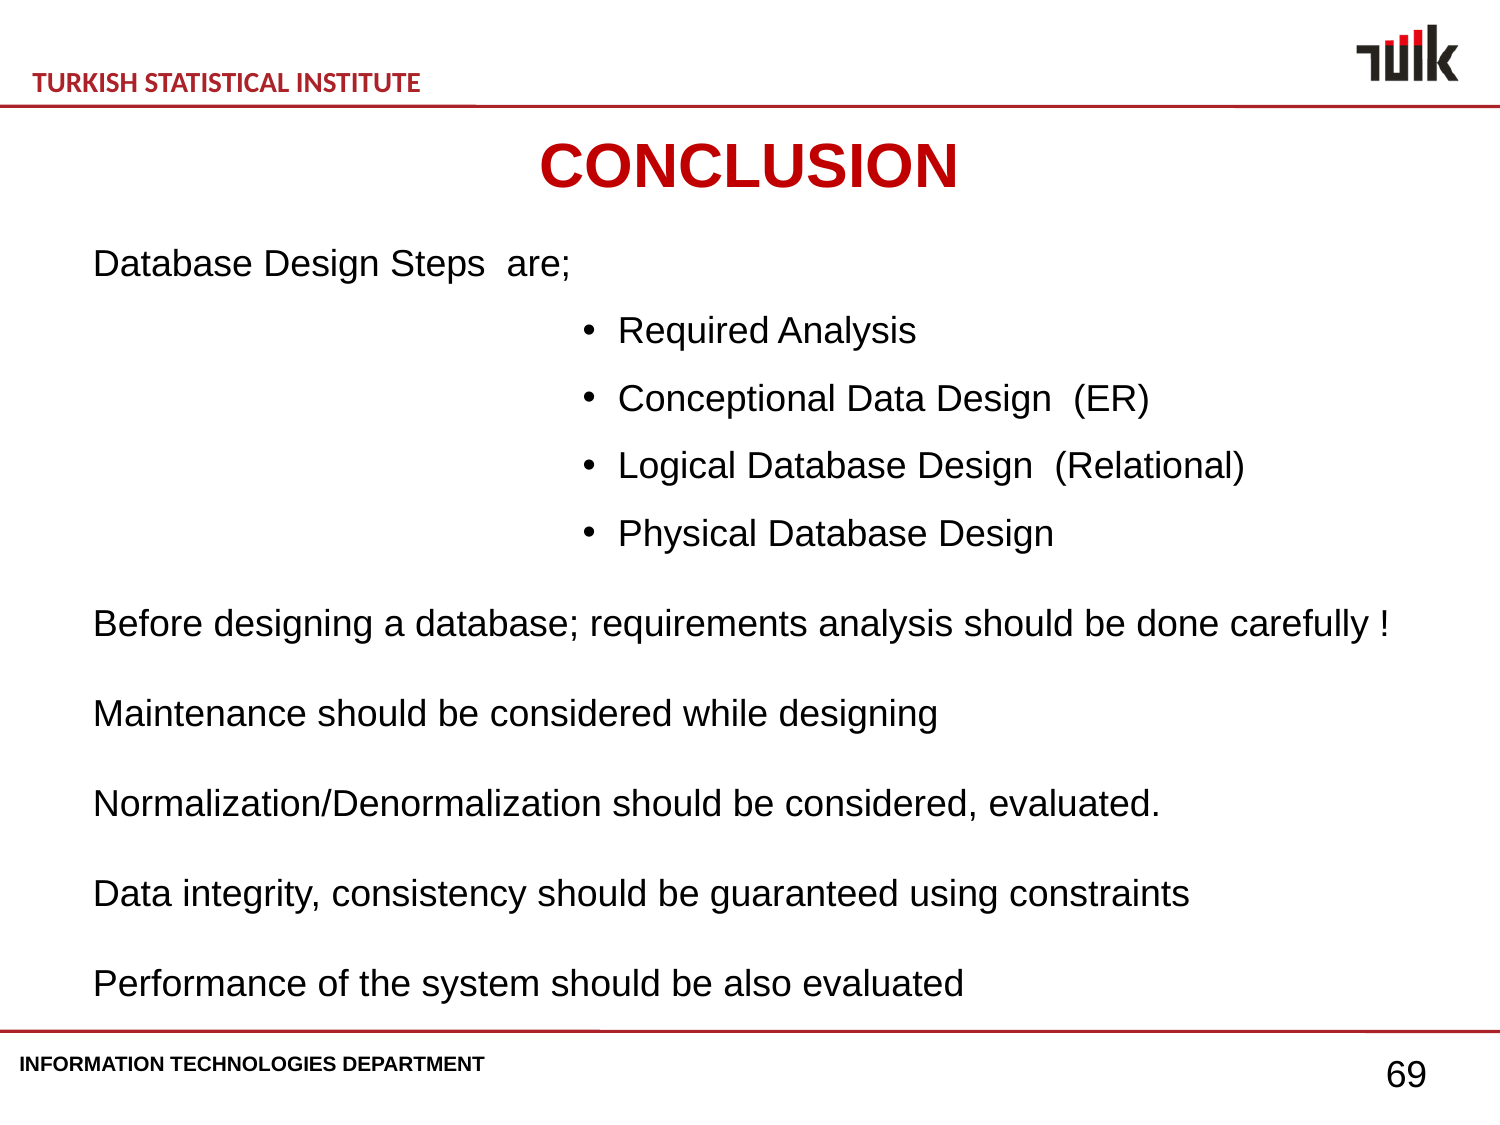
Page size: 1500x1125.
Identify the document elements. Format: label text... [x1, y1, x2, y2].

text_box Database Design Steps are; Required Analysis Conceptional Data Design (ER) Logical Database Design (Relational) Physical Database Design Before designing a database; requirements analysis should be done carefully ! Maintenance should be considered while designing Normalization/Denormalization should be considered, evaluated. Data integrity, consistency should be guaranteed using constraints Performance of the system should be also evaluated [78, 209, 1406, 1012]
picture [1352, 19, 1464, 85]
text_box CONCLUSION [35, 117, 1465, 207]
